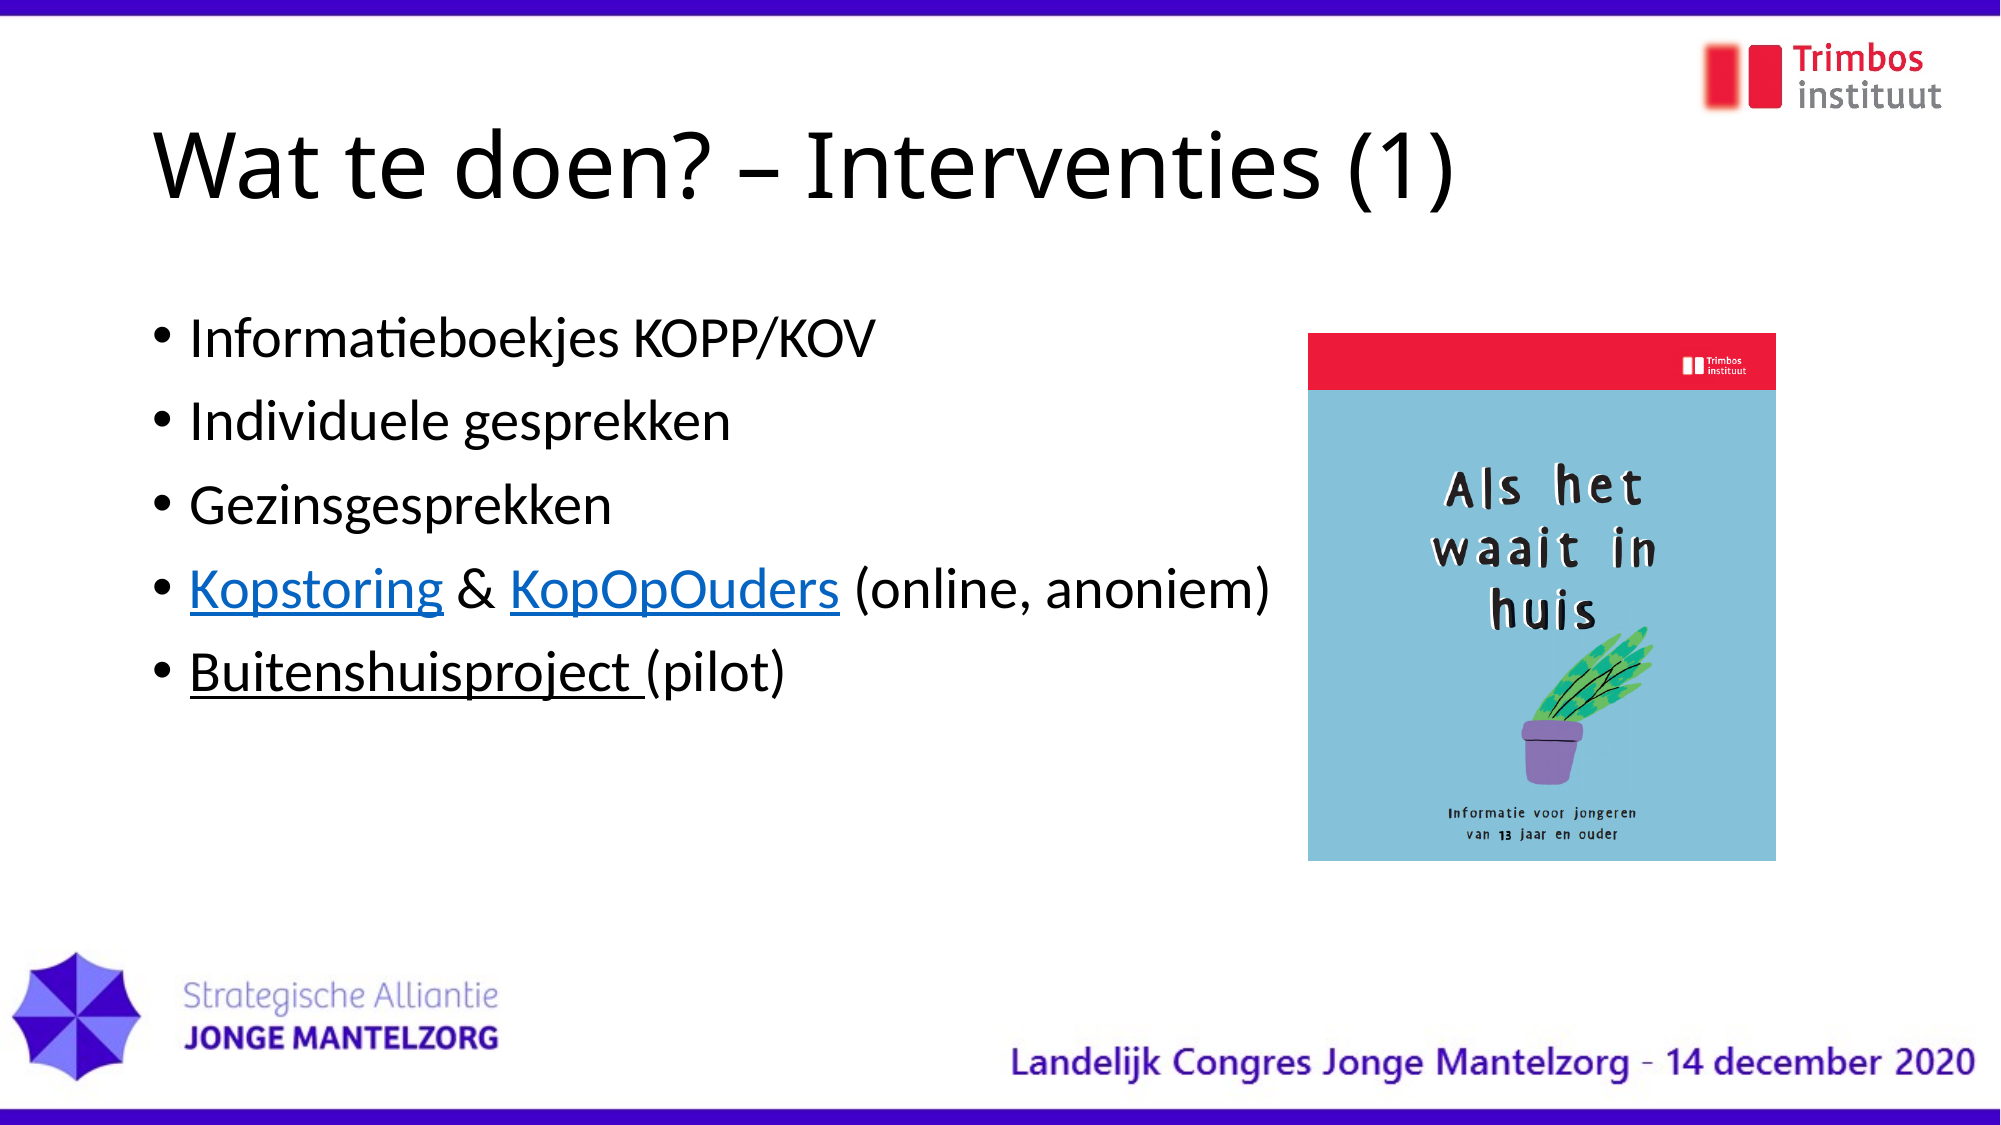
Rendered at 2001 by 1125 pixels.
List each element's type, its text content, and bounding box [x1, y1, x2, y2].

picture [0, 0, 2001, 1125]
list Informatieboekjes KOPP/KOV Individuele gesprekken Gezinsgesprekken Kopstoring & KopOpOuders (online, anoniem) Buitenshuisproject (pilot) [137, 299, 1863, 1014]
title Wat te doen? – Interventies (1) [137, 59, 1863, 278]
